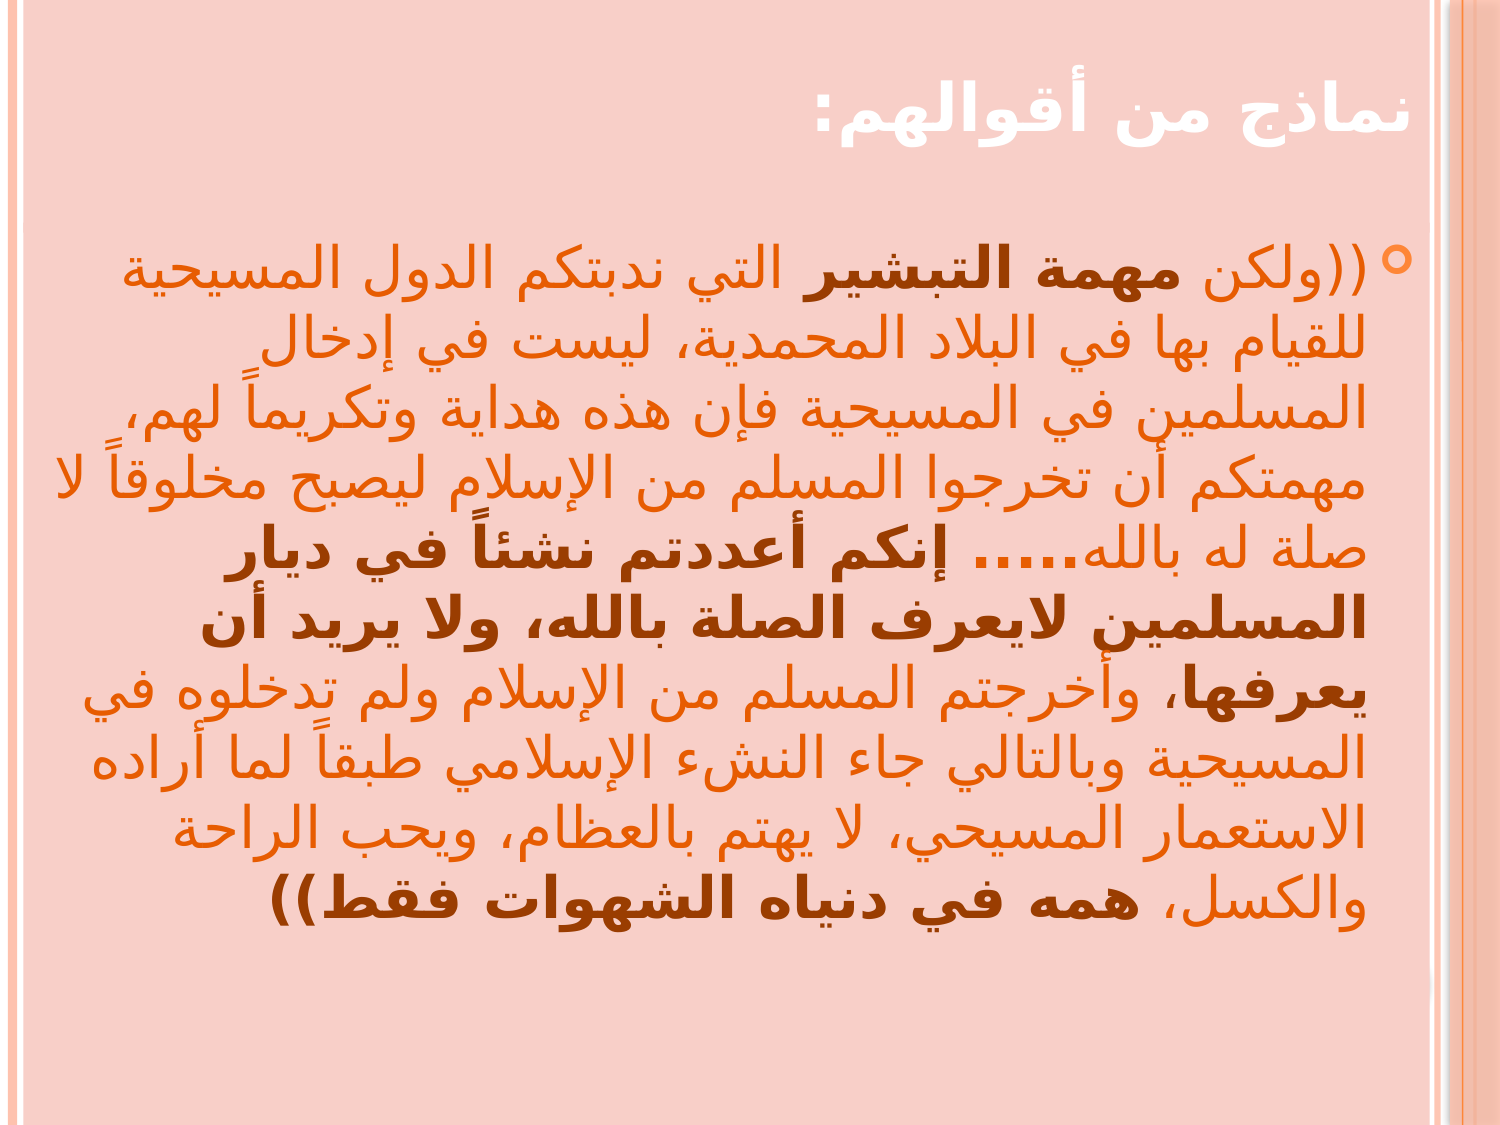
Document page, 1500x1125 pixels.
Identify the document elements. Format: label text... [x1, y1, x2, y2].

title نماذج من أقوالهم: [23, 0, 1430, 222]
list ((ولكن مهمة التبشير التي ندبتكم الدول المسيحية للقيام بها في البلاد المحمدية، ليست في إدخال المسلمين في المسيحية فإن هذه هداية وتكريماً لهم، مهمتكم أن تخرجوا المسلم من الإسلام ليصبح مخلوقاً لا صلة له بالله..... إنكم أعددتم نشئاً في ديار المسلمين لايعرف الصلة بالله، ولا يريد أن يعرفها، وأخرجتم المسلم من الإسلام ولم تدخلوه في المسيحية وبالتالي جاء النشء الإسلامي طبقاً لما أراده الاستعمار المسيحي، لا يهتم بالعظام، ويحب الراحة والكسل، همه في دنياه الشهوات فقط)) [23, 222, 1430, 1125]
